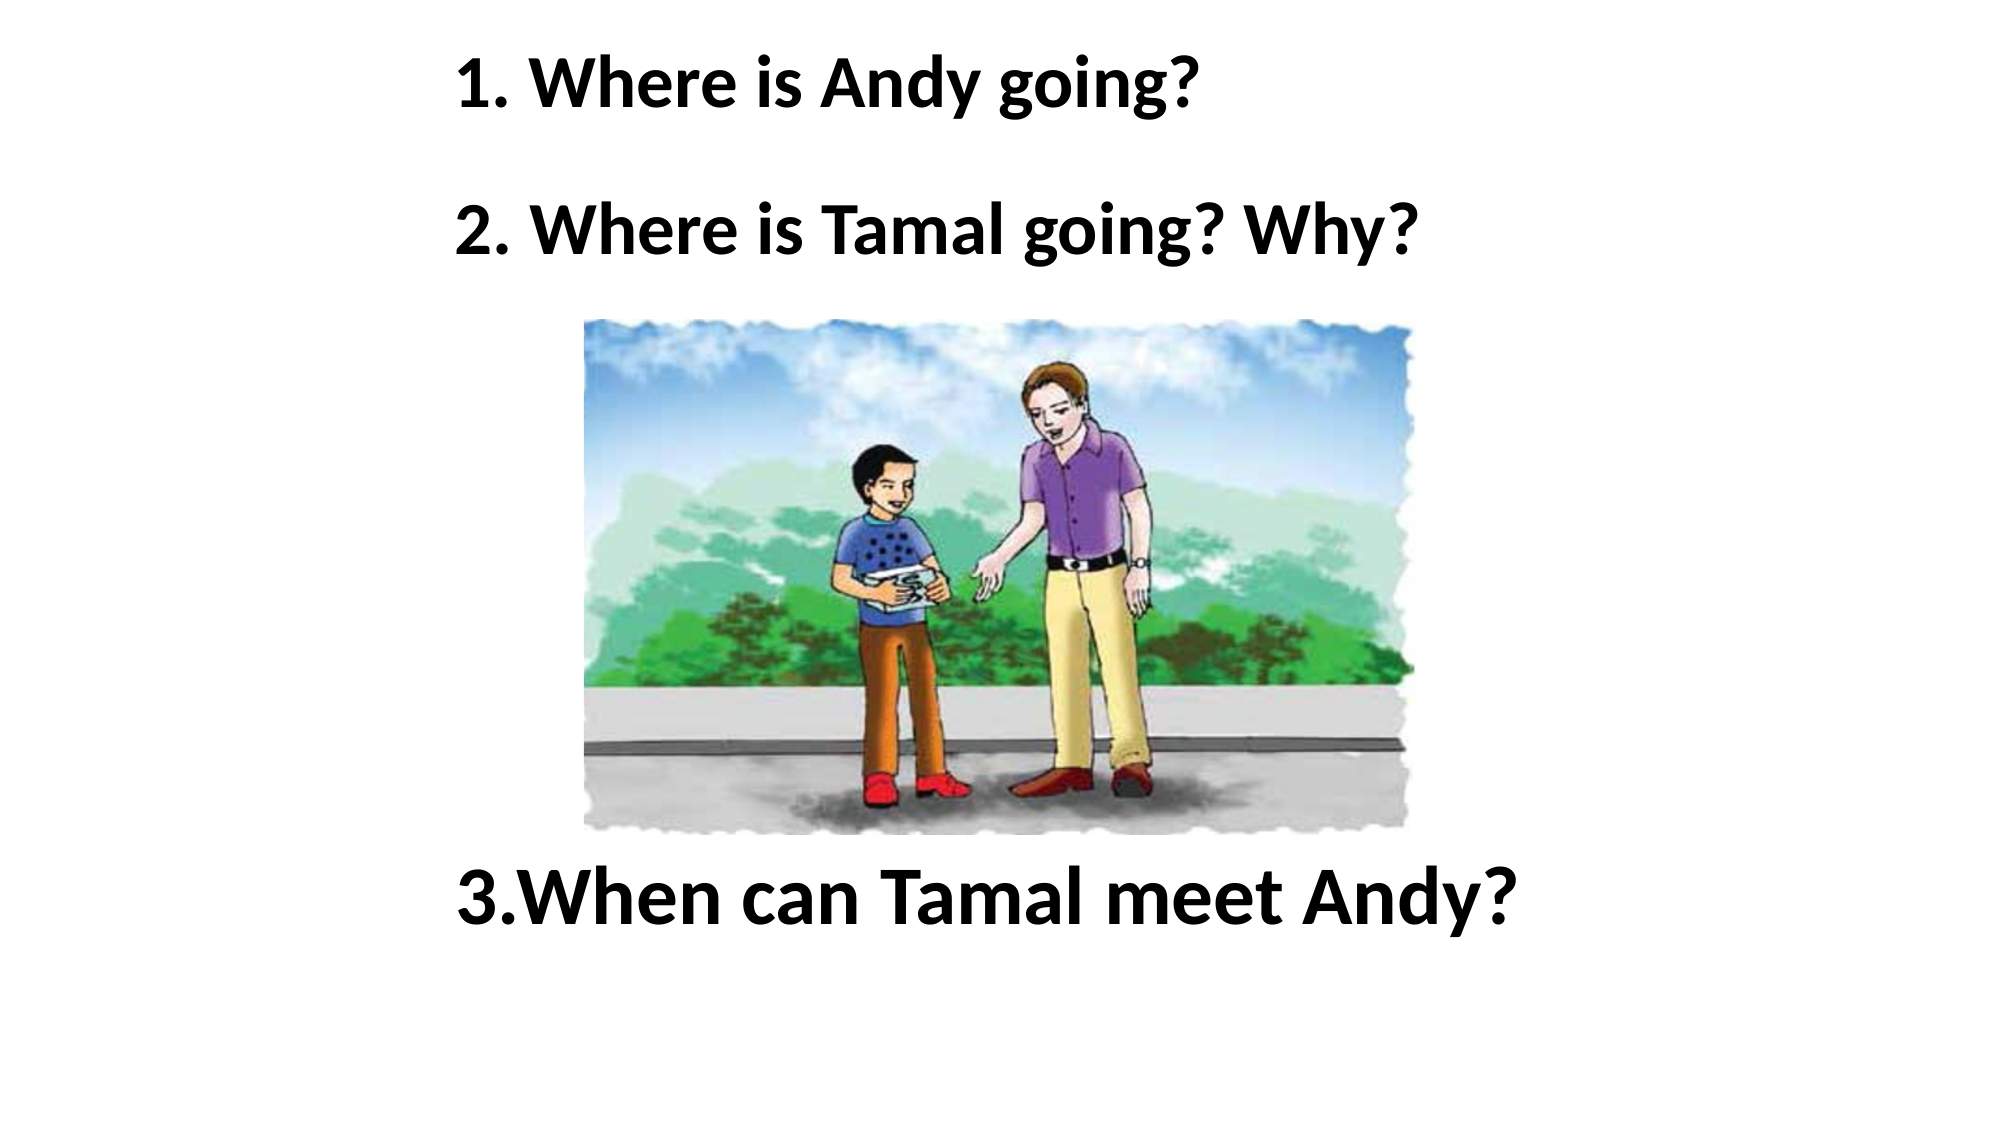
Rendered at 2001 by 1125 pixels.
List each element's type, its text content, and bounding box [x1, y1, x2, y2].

text_box 2. Where is Tamal going? Why? [439, 171, 1437, 277]
text_box 1. Where is Andy going? [439, 24, 1219, 130]
picture [583, 319, 1417, 835]
text_box 3.When can Tamal meet Andy? [440, 834, 1537, 949]
